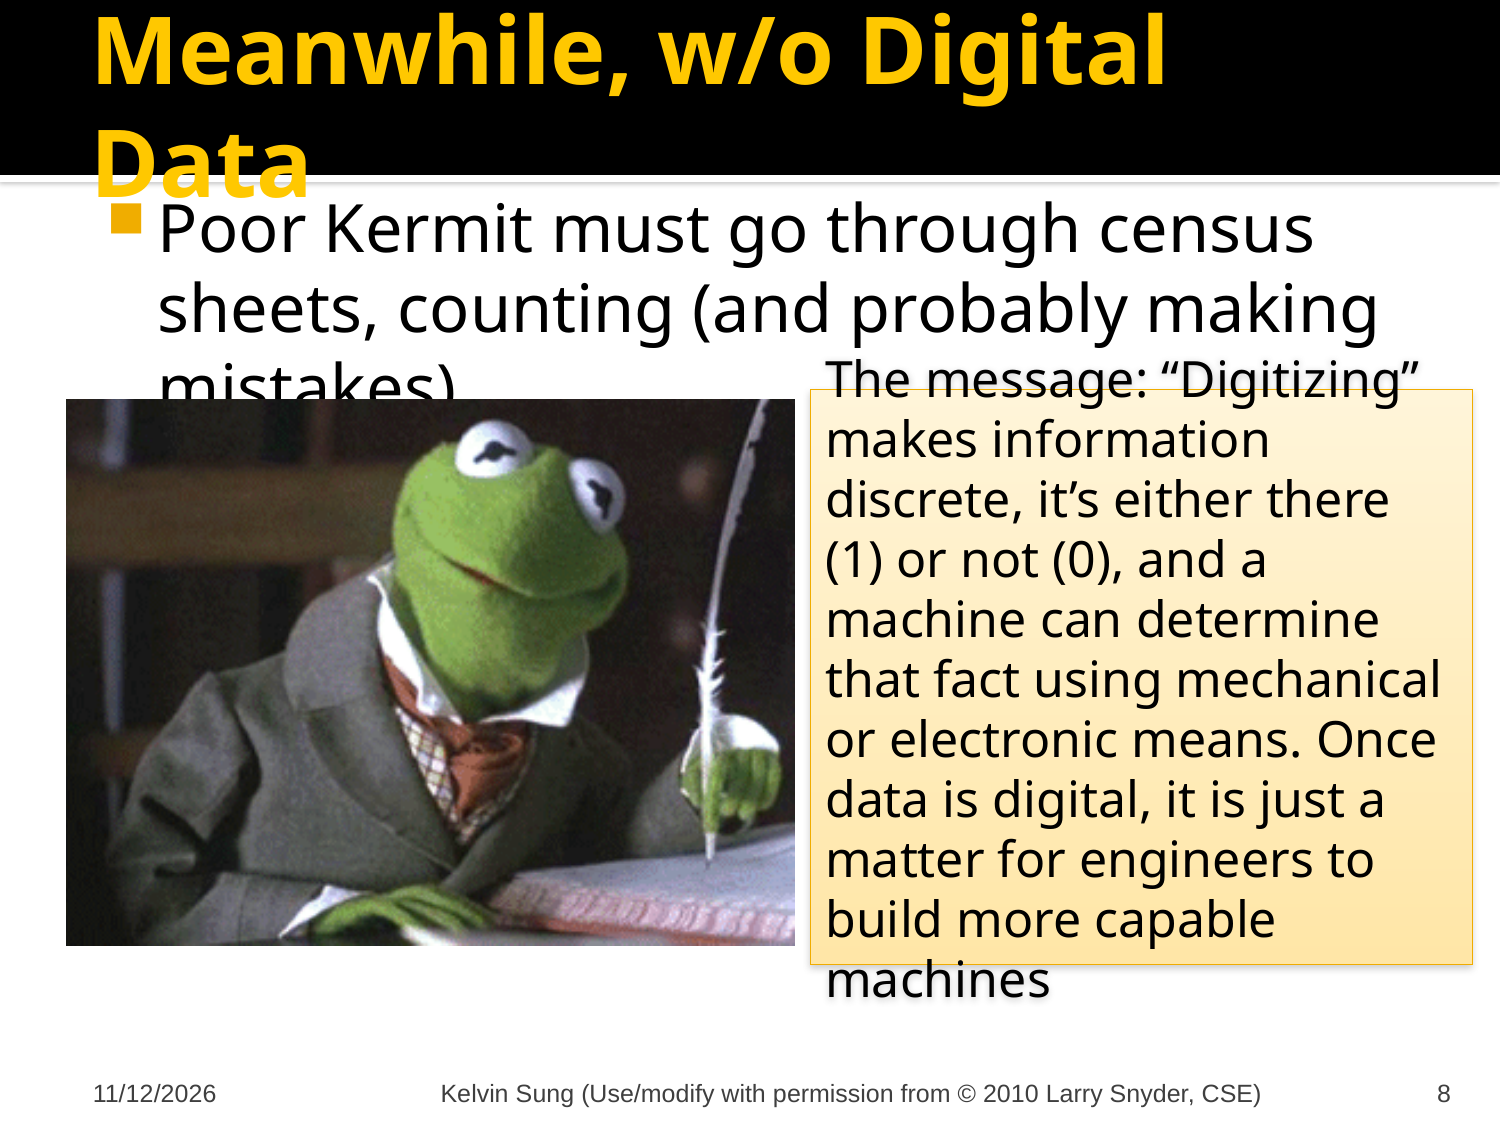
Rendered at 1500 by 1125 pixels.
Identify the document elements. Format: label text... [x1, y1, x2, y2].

text_box The message: “Digitizing” makes information discrete, it’s either there (1) or not (0), and a machine can determine that fact using mechanical or electronic means. Once data is digital, it is just a matter for engineers to build more capable machines [810, 389, 1473, 965]
picture [66, 399, 795, 946]
footer Kelvin Sung (Use/modify with permission from © 2010 Larry Snyder, CSE) [433, 1062, 1337, 1108]
slide_number 8 [1345, 1062, 1467, 1108]
title Meanwhile, w/o Digital Data [75, 25, 1425, 182]
list Poor Kermit must go through census sheets, counting (and probably making mistakes) [77, 170, 1428, 1021]
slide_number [75, 1062, 425, 1108]
